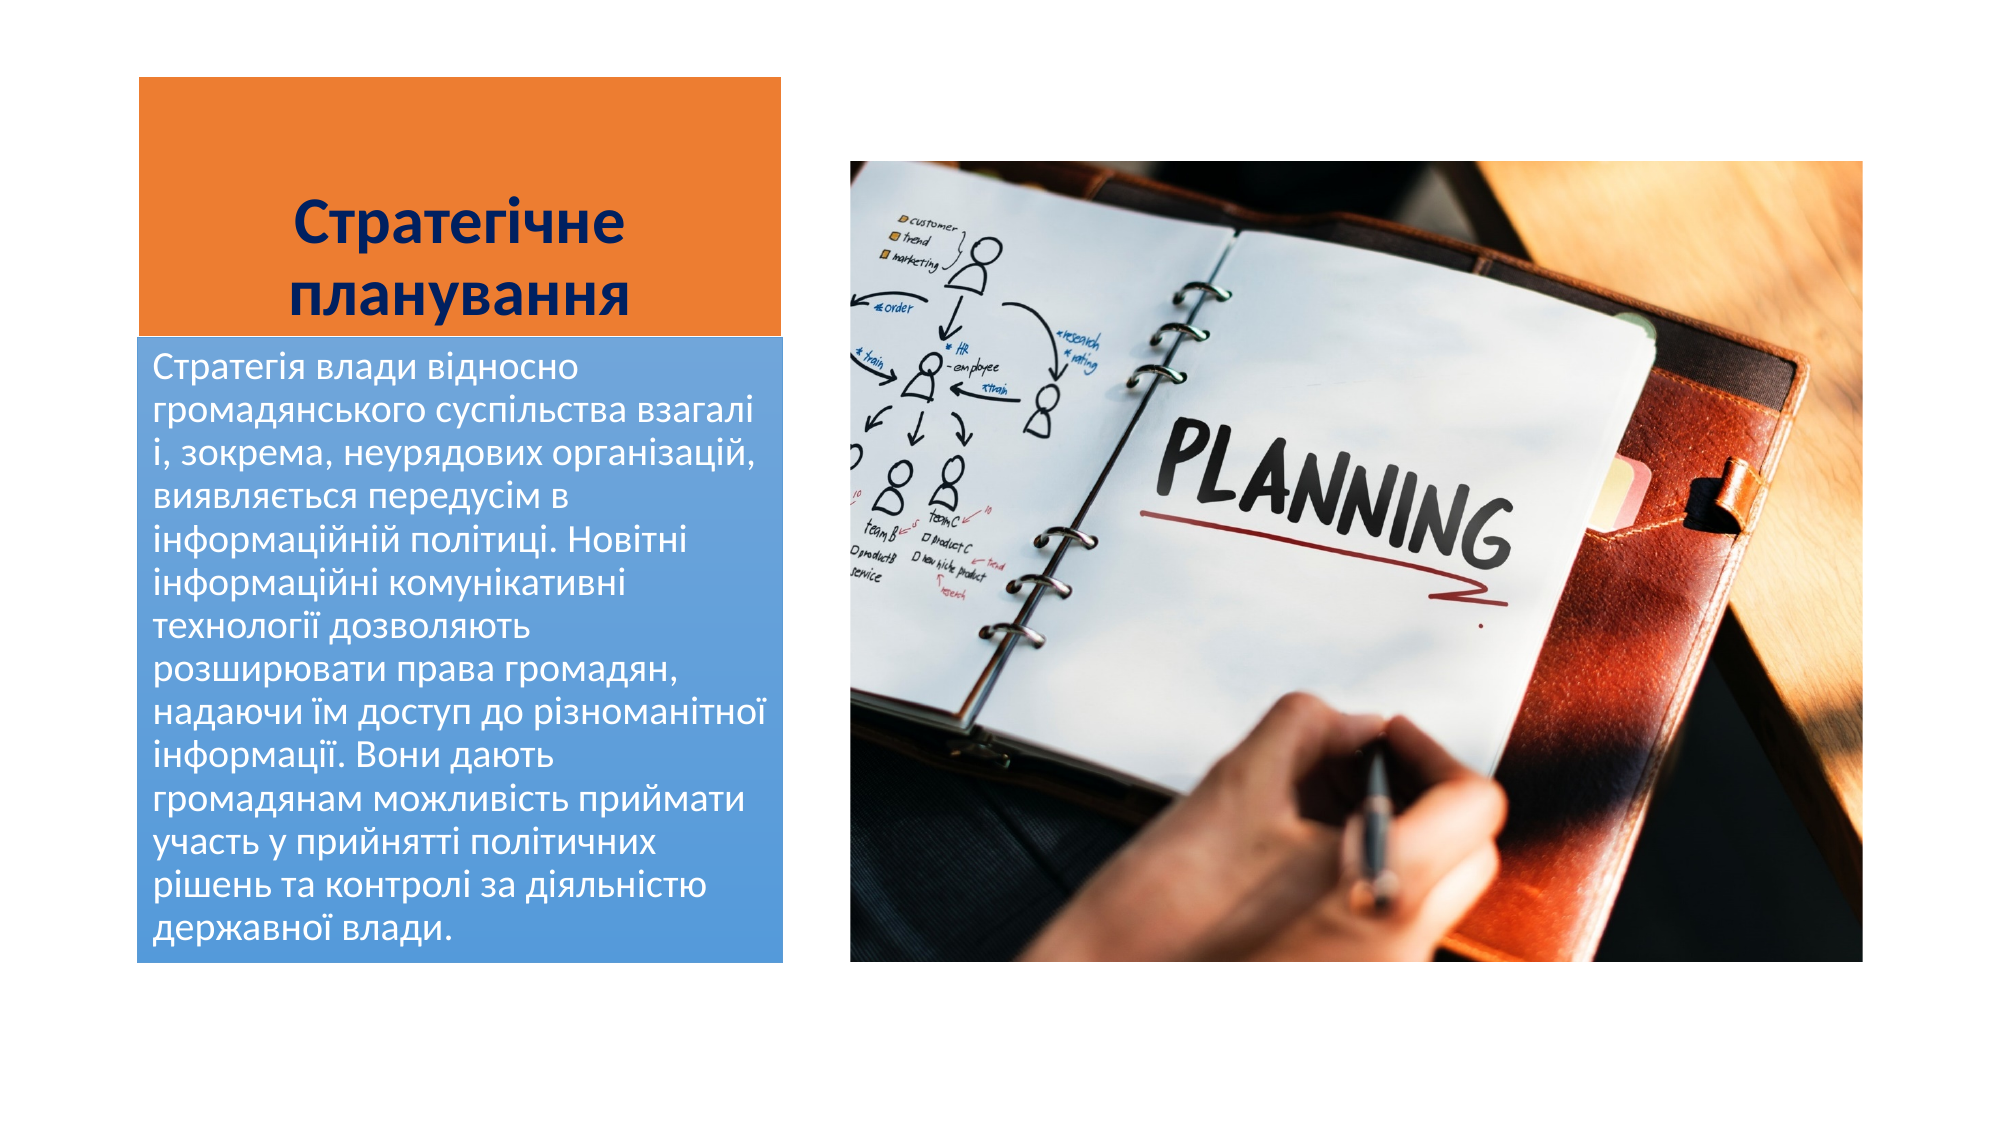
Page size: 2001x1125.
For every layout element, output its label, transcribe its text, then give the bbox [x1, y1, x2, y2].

list Стратегія влади відносно громадянського суспільства взагалі і, зокрема, неурядових організацій, виявляється передусім в інформаційній політиці. Новітні інформаційні комунікативні технології дозволяють розширювати права громадян, надаючи їм доступ до різноманітної інформації. Вони дають громадянам можливість приймати участь у прийнятті політичних рішень та контролі за діяльністю державної влади. [137, 337, 783, 963]
title Стратегічне планування [136, 73, 784, 339]
picture [850, 161, 1863, 962]
